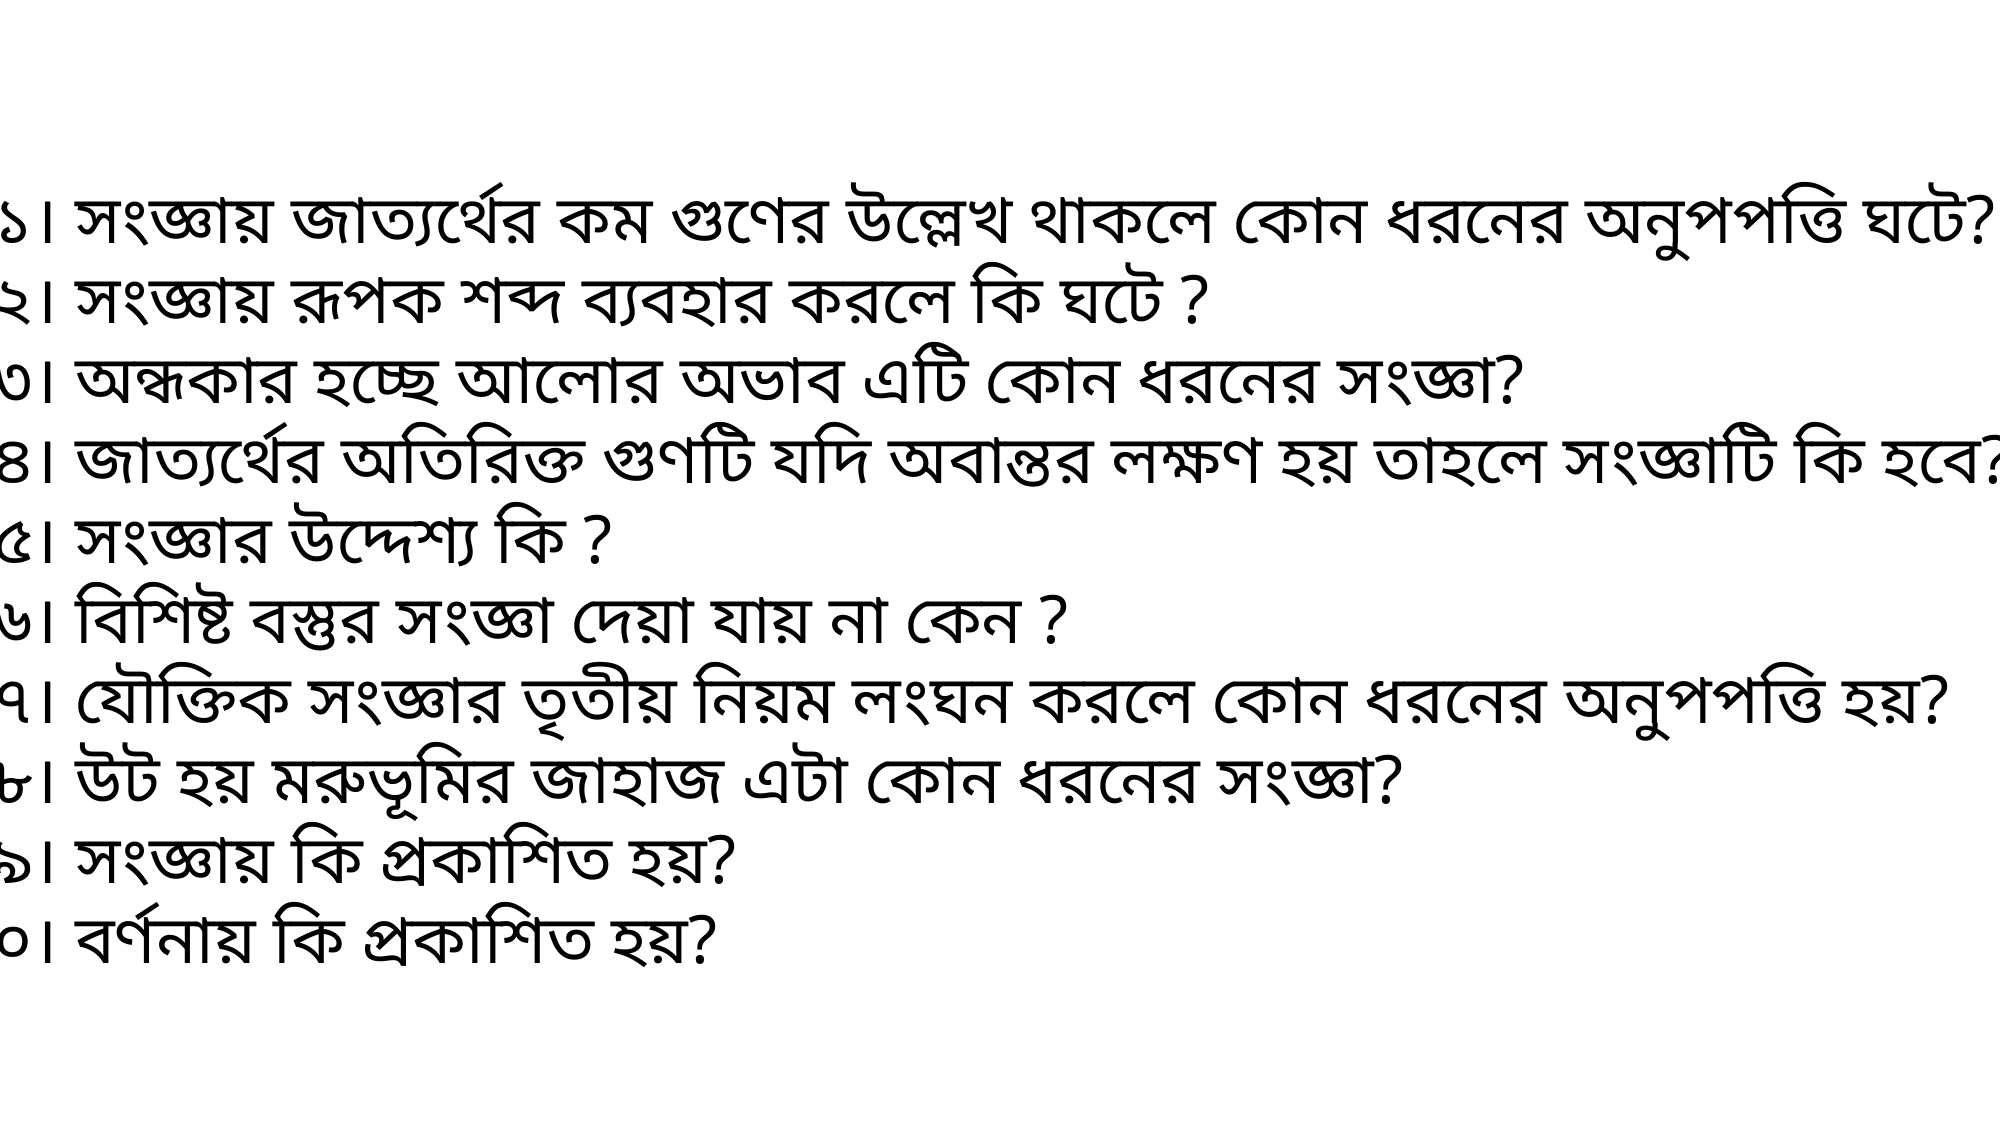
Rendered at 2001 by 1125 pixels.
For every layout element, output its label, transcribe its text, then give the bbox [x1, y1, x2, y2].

text_box ২১। সংজ্ঞায় জাত্যর্থের কম গুণের উল্লেখ থাকলে কোন ধরনের অনুপপত্তি ঘটে? ২২। সংজ্ঞায় রূপক শব্দ ব্যবহার করলে কি ঘটে ? ২৩। অন্ধকার হচ্ছে আলোর অভাব এটি কোন ধরনের সংজ্ঞা? ২৪। জাত্যর্থের অতিরিক্ত গুণটি যদি অবান্তর লক্ষণ হয় তাহলে সংজ্ঞাটি কি হবে? ২৫। সংজ্ঞার উদ্দেশ্য কি ? ২৬। বিশিষ্ট বস্তুর সংজ্ঞা দেয়া যায় না কেন ? ২৭। যৌক্তিক সংজ্ঞার তৃতীয় নিয়ম লংঘন করলে কোন ধরনের অনুপপত্তি হয়? ২৮। উট হয় মরুভূমির জাহাজ এটা কোন ধরনের সংজ্ঞা? ২৯। সংজ্ঞায় কি প্রকাশিত হয়? ৩০। বর্ণনায় কি প্রকাশিত হয়? [0, 169, 2000, 984]
